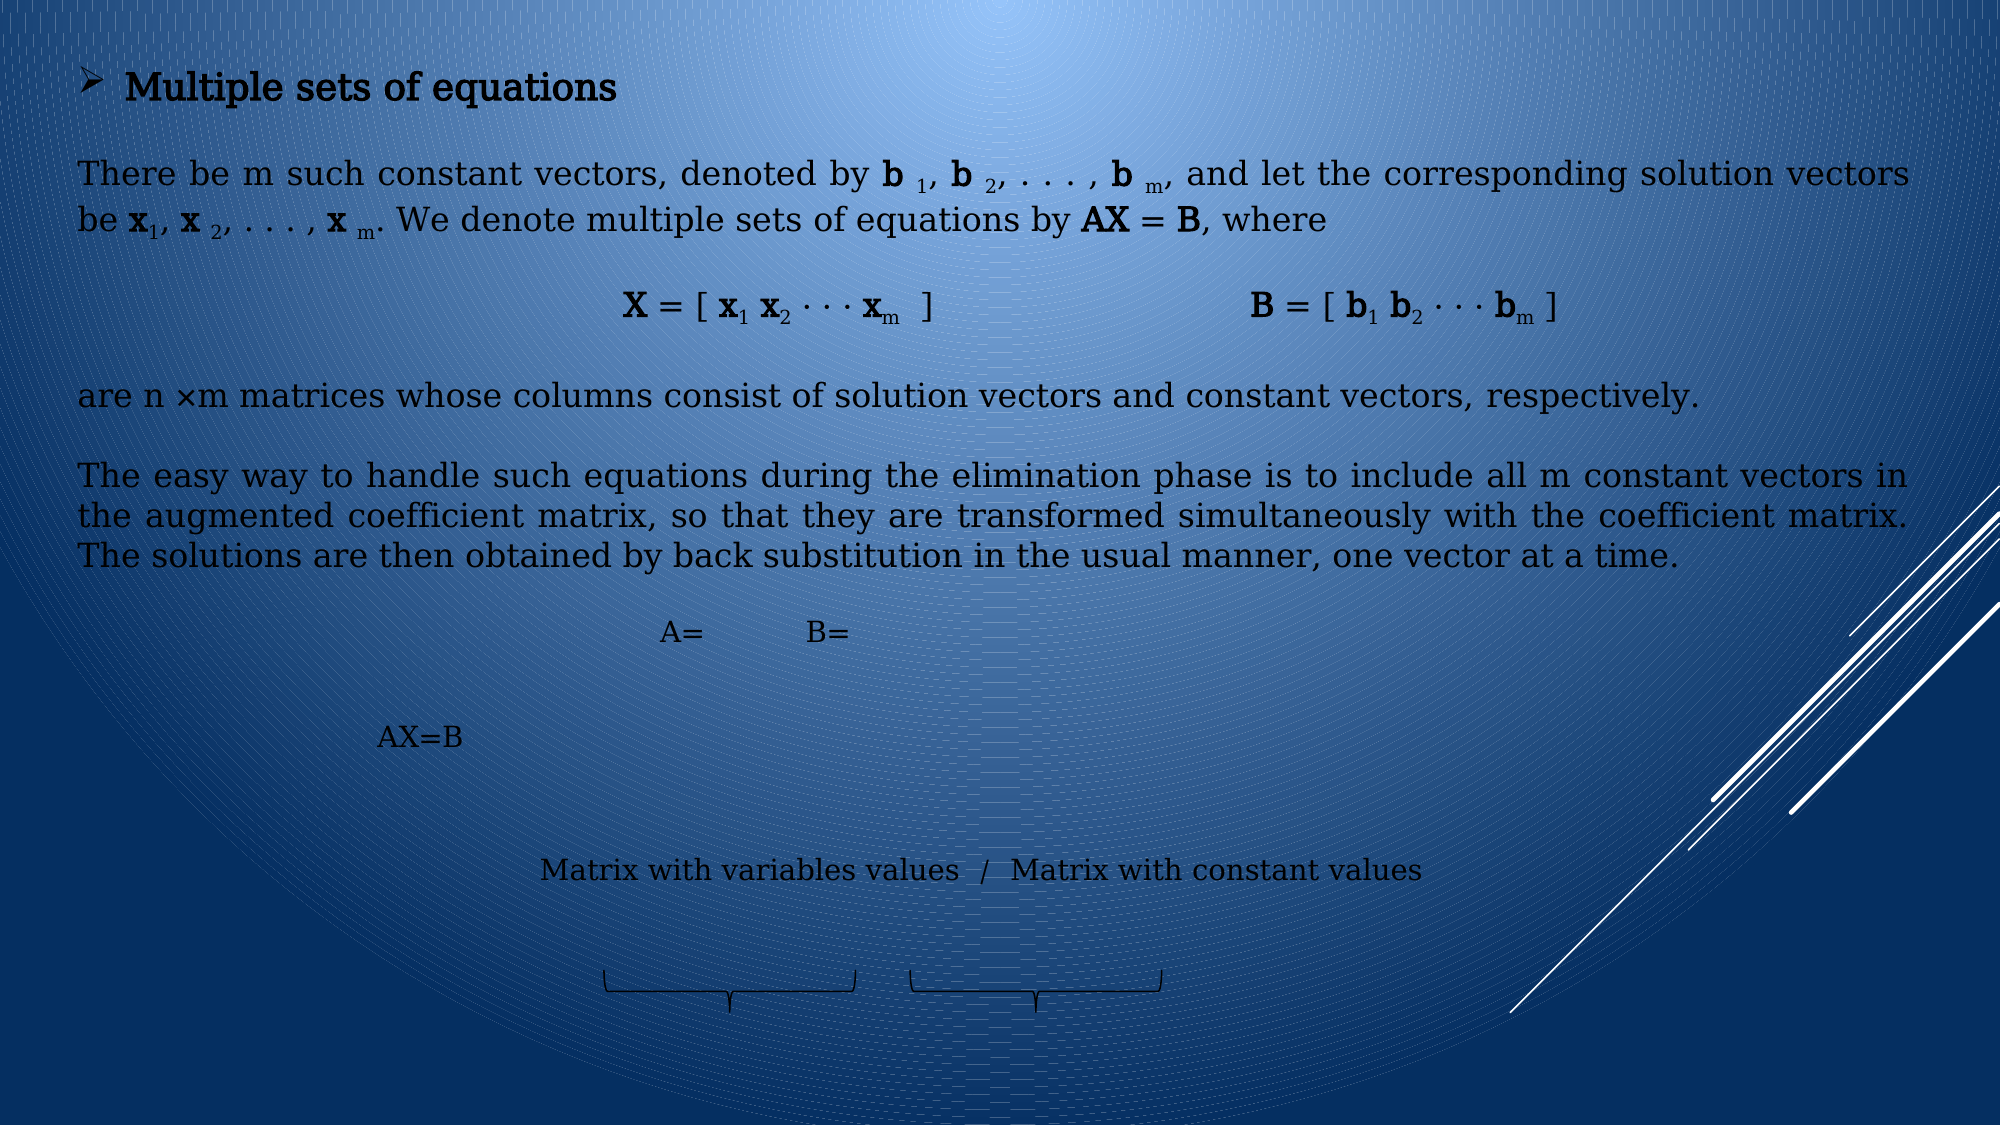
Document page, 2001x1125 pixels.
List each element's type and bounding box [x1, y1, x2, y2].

text_box [909, 969, 1163, 1013]
text_box [603, 969, 857, 1013]
